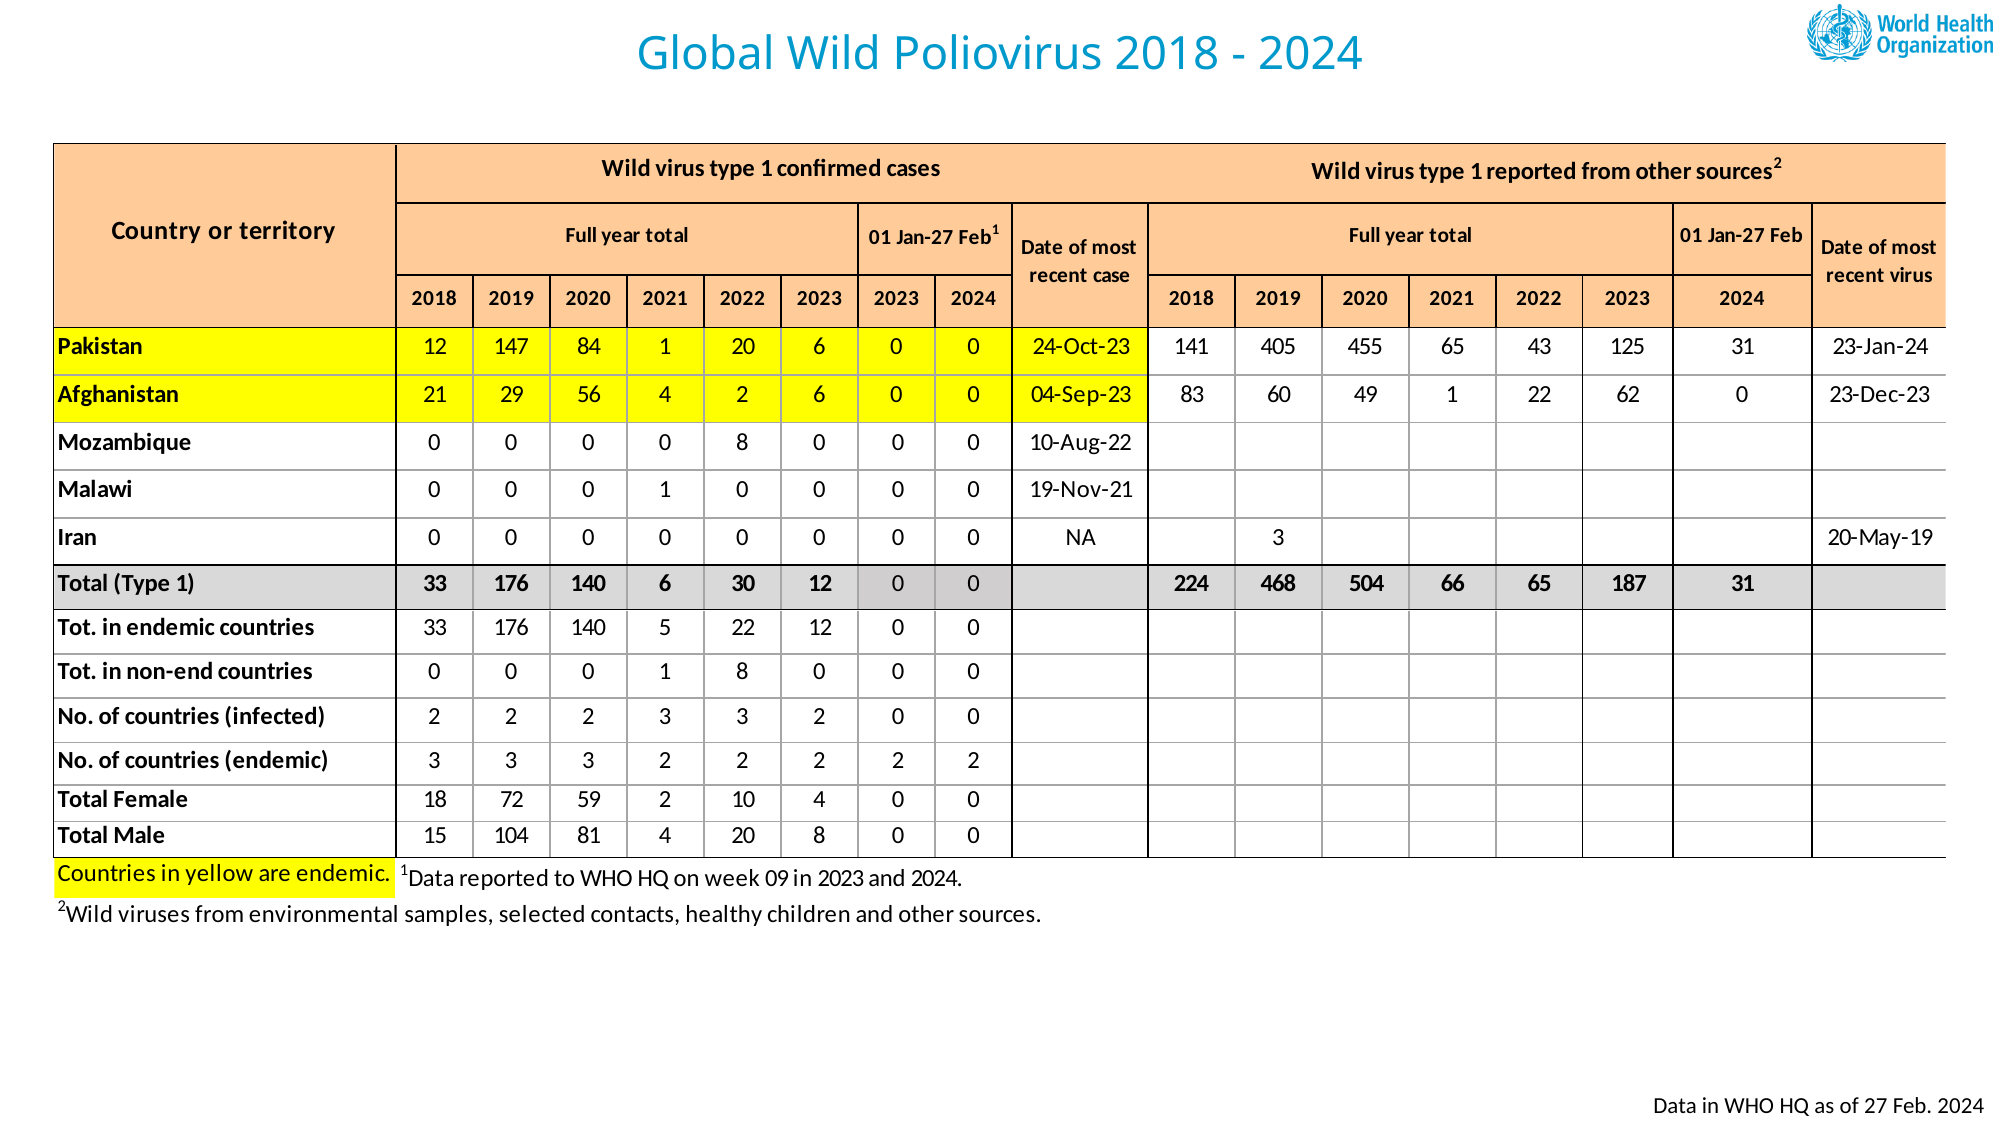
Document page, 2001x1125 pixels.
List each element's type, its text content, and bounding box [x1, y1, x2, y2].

text_box Global Wild Poliovirus 2018 - 2024 [0, 27, 2000, 86]
picture [1807, 40, 1833, 62]
picture [1807, 4, 1993, 62]
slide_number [1545, 1084, 2000, 1125]
picture [52, 142, 1948, 936]
